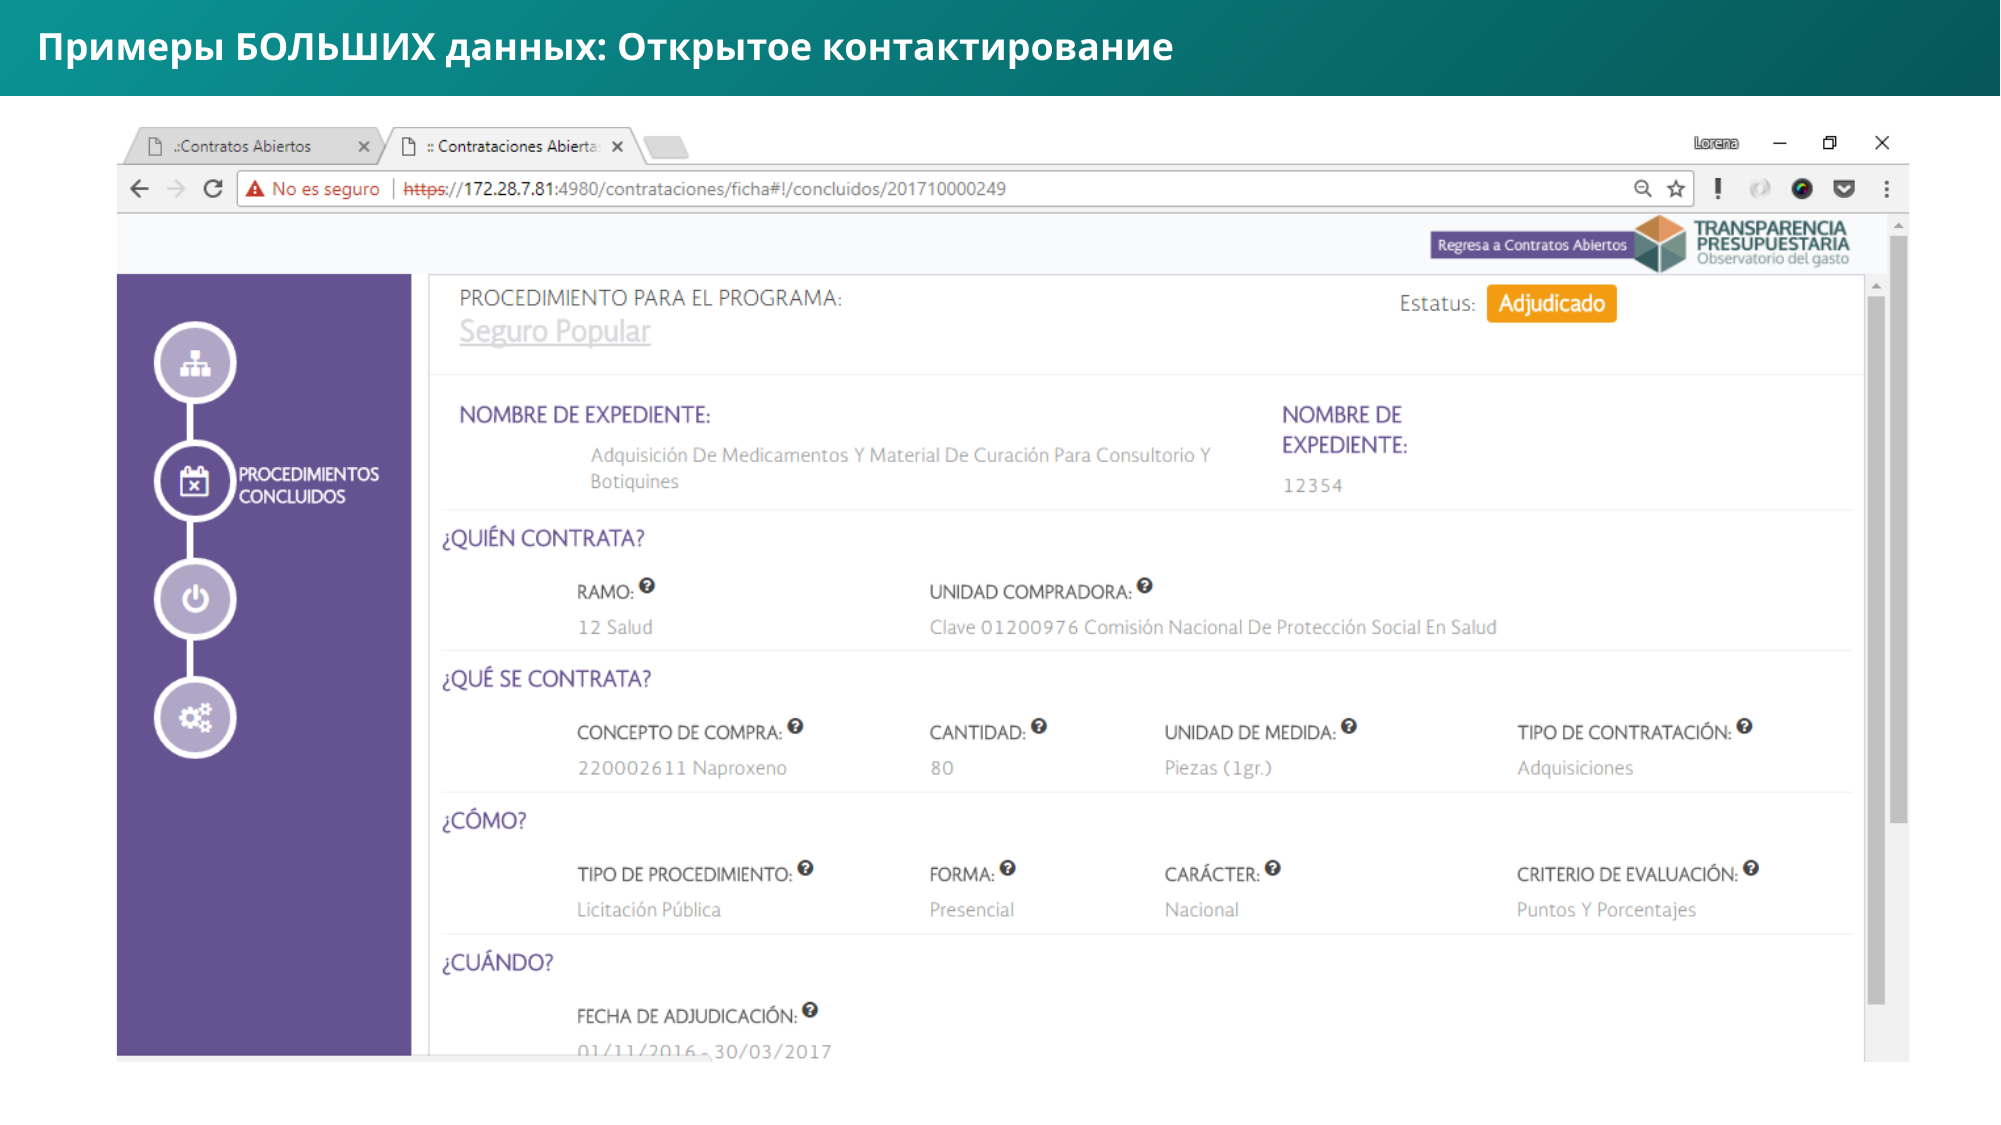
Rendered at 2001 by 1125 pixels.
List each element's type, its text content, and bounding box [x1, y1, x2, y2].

text_box Примеры БОЛЬШИХ данных: Открытое контактирование [22, 15, 1391, 76]
text_box [0, 0, 2000, 96]
picture [116, 127, 1910, 1062]
